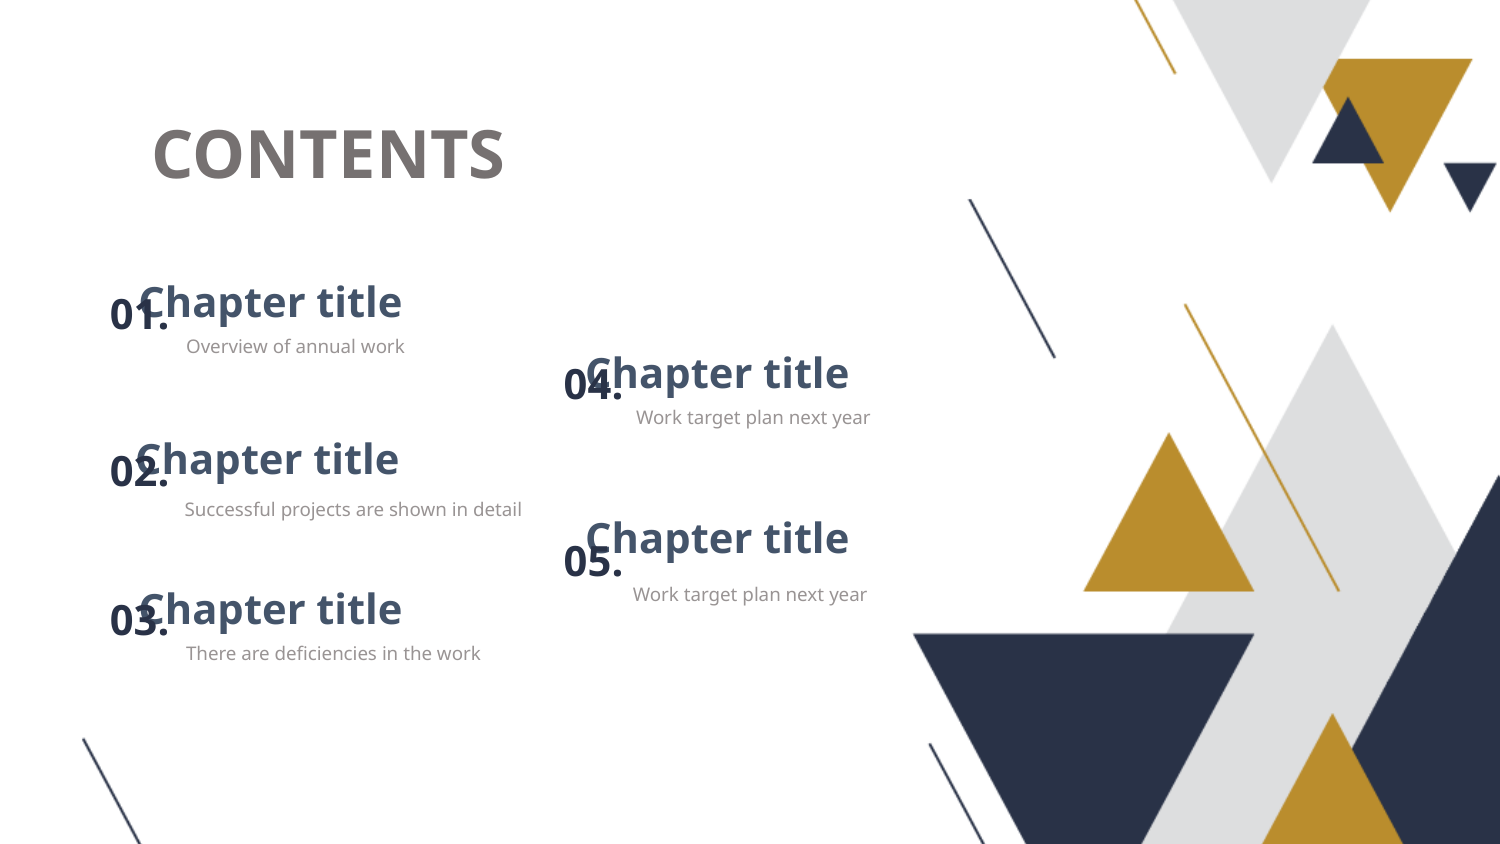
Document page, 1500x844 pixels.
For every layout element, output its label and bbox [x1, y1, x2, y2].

text_box [95, 575, 644, 673]
picture [0, 0, 1500, 844]
text_box [549, 504, 1091, 614]
text_box [95, 425, 642, 529]
text_box [95, 268, 644, 366]
text_box [549, 339, 1094, 437]
